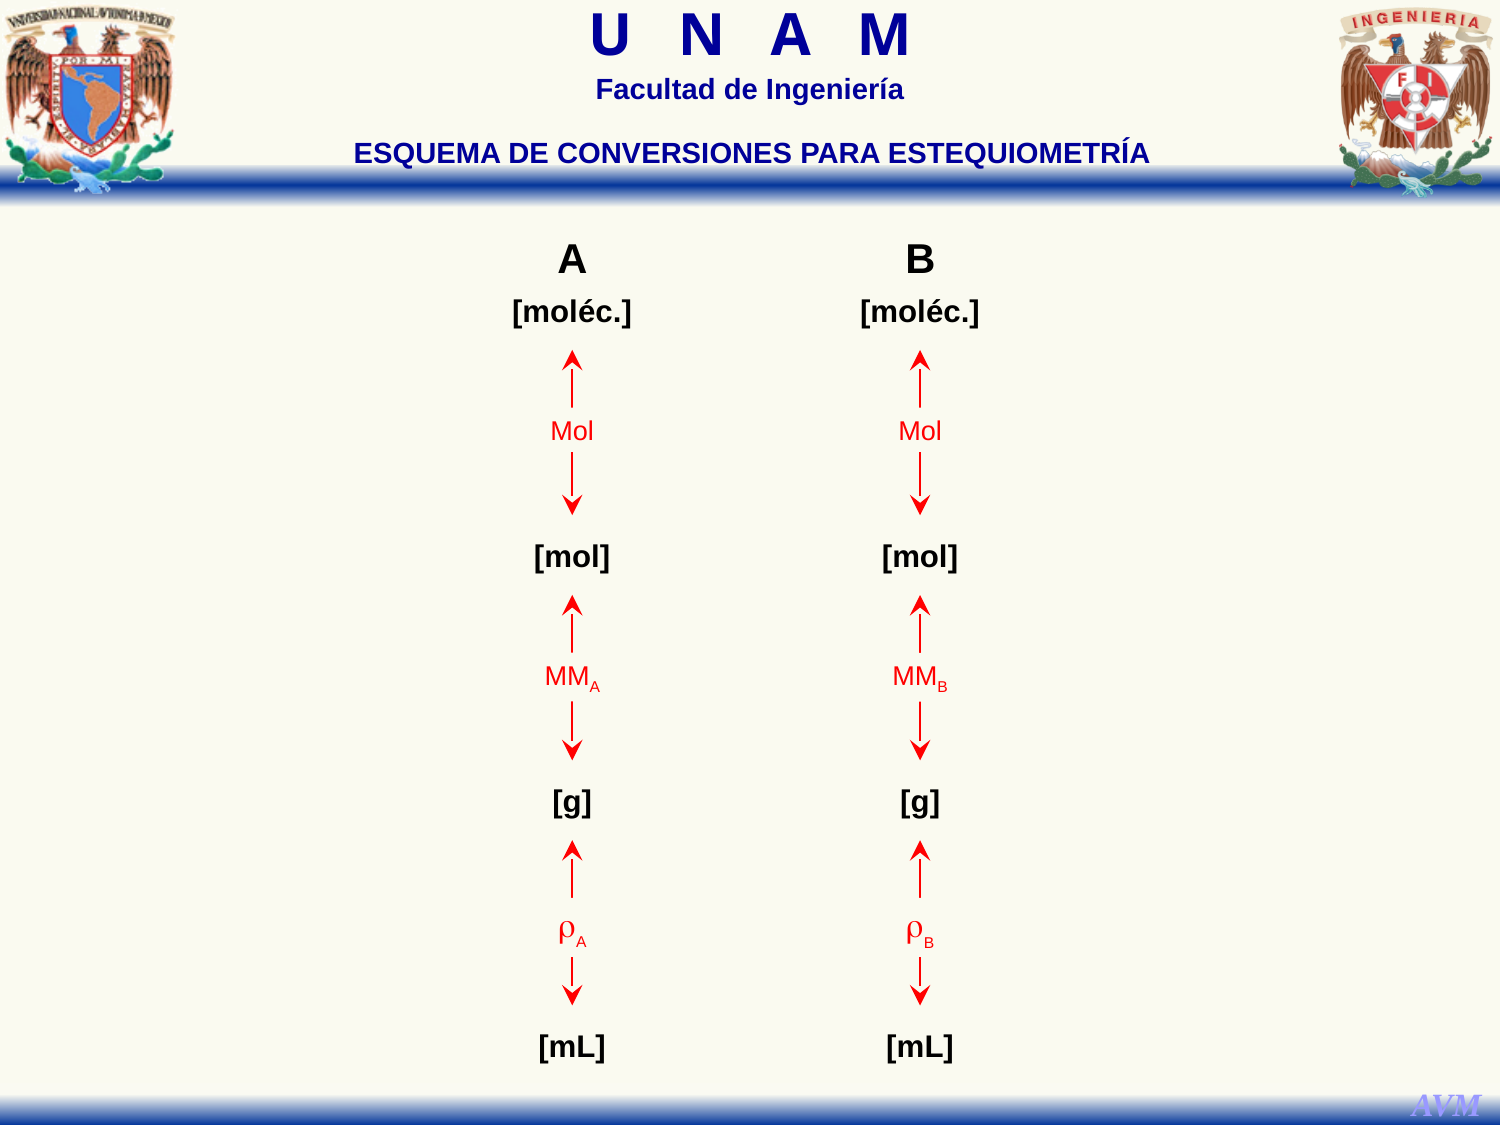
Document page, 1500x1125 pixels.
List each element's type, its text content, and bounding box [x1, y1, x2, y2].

text_box [g] [537, 773, 608, 826]
text_box rA [551, 897, 567, 957]
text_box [844, 224, 996, 1073]
text_box [moléc.] [497, 283, 648, 336]
picture [1333, 0, 1498, 206]
text_box MMA [538, 652, 567, 702]
text_box [mL] [523, 1018, 621, 1071]
text_box Mol [544, 407, 567, 452]
text_box ESQUEMA DE CONVERSIONES PARA ESTEQUIOMETRÍA [298, 126, 1207, 177]
picture [2, 0, 180, 197]
text_box Mol [577, 407, 601, 452]
text_box [mol] [519, 528, 626, 581]
text_box rA [577, 897, 593, 957]
text_box A [542, 224, 603, 290]
text_box MMA [577, 652, 606, 702]
